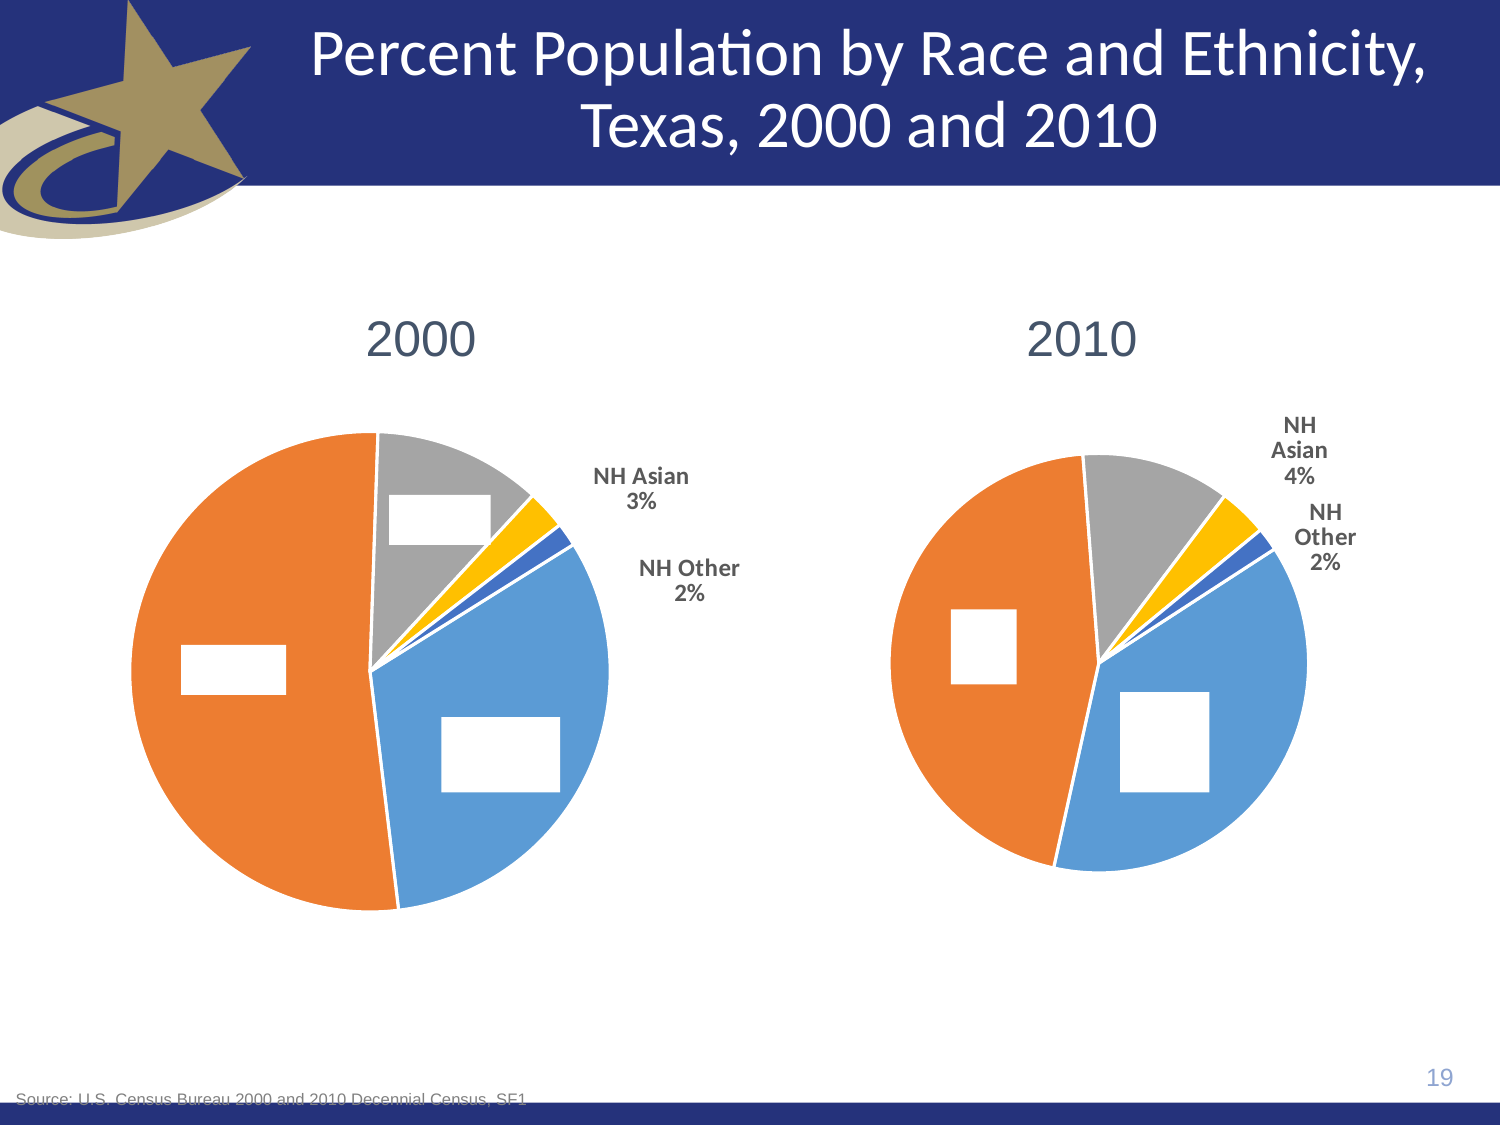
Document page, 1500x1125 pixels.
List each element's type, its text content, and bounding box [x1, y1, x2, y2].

picture [0, 0, 251, 239]
chart [0, 349, 1425, 945]
text_box Source: U.S. Census Bureau 2000 and 2010 Decennial Census, SF1 [0, 1081, 543, 1117]
title Percent Population by Race and Ethnicity, Texas, 2000 and 2010 [255, 15, 1485, 165]
text_box 2010 [1011, 299, 1153, 352]
text_box 2000 [350, 299, 492, 349]
slide_number 19 [1335, 1050, 1469, 1103]
